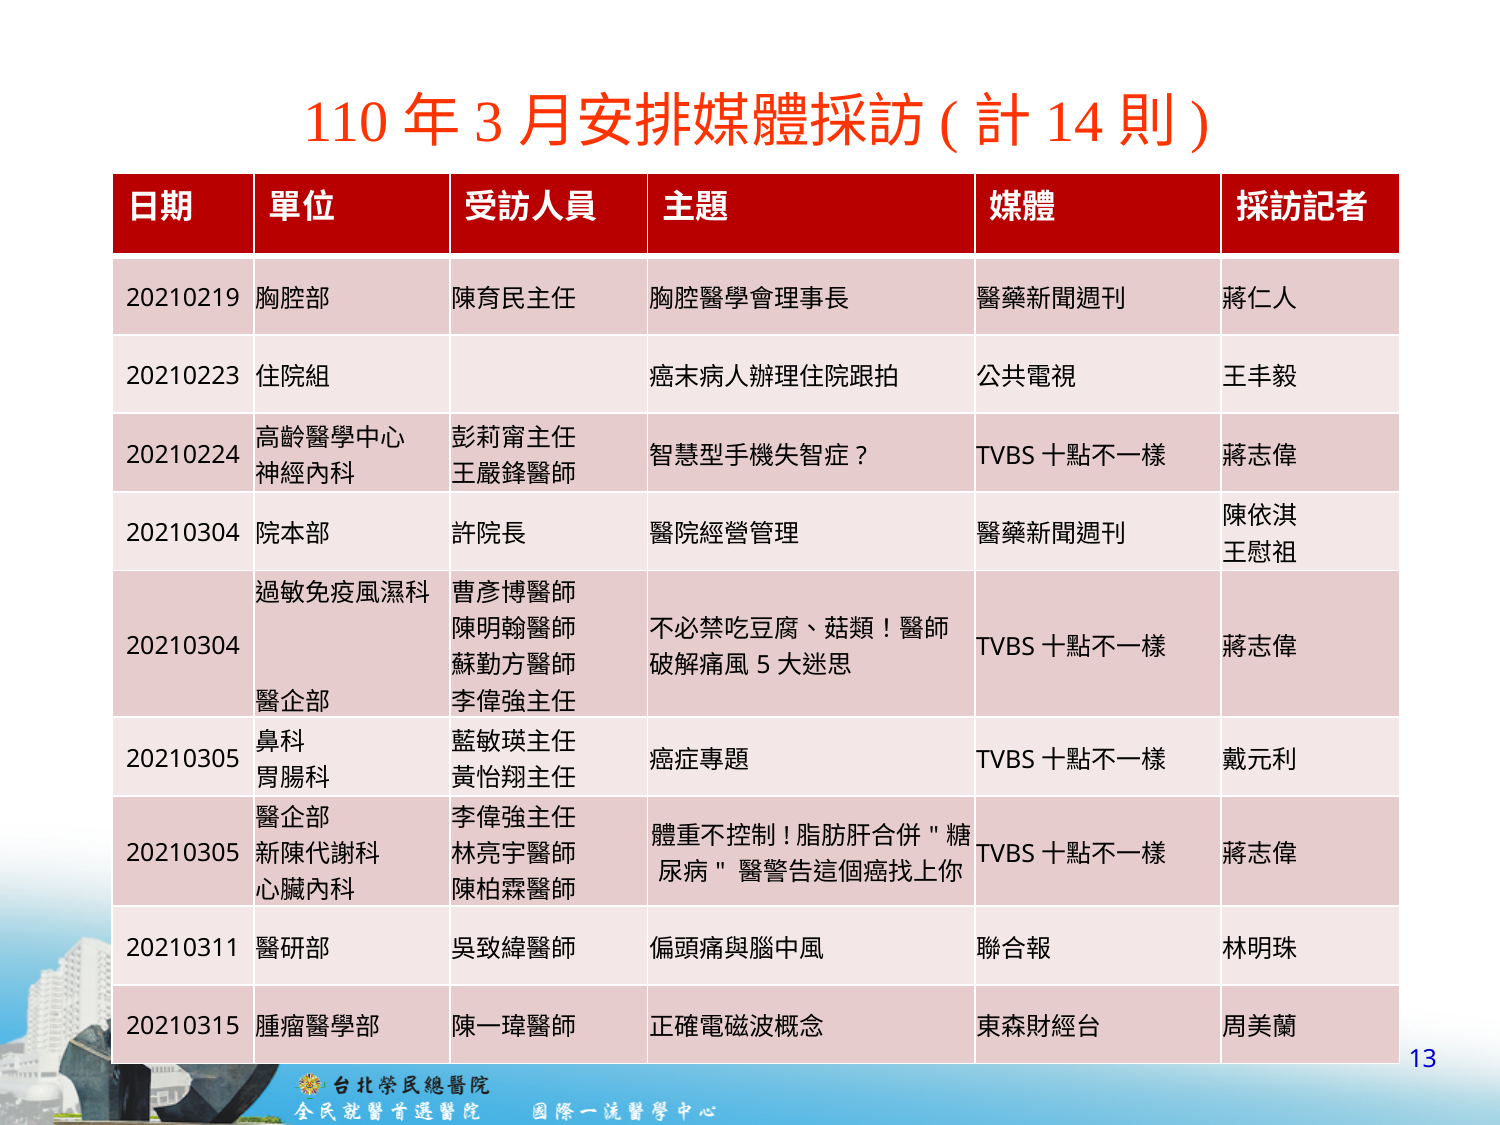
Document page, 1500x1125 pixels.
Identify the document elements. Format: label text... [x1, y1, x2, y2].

table_cell 20210305 [113, 797, 253, 905]
table_cell 東森財經台 [976, 986, 1220, 1063]
table_header 採訪記者 [1222, 174, 1399, 253]
table_cell 醫藥新聞週刊 [976, 493, 1220, 570]
table_header 主題 [648, 174, 974, 253]
table_cell 體重不控制!脂肪肝合併"糖尿病" 醫警告這個癌找上你 [648, 797, 974, 905]
table_cell 胸腔部 [255, 259, 449, 334]
table_cell 胸腔醫學會理事長 [648, 259, 974, 334]
table_cell TVBS十點不一樣 [976, 797, 1220, 905]
table_cell 陳依淇 王慰祖 [1222, 493, 1399, 570]
table_cell 醫研部 [255, 907, 449, 984]
picture [0, 0, 1500, 1125]
table_cell 吳致緯醫師 [451, 907, 647, 984]
table_cell 蔣志偉 [1222, 414, 1399, 491]
table_header 單位 [255, 174, 449, 253]
table_header 日期 [113, 174, 253, 253]
table_cell 20210219 [113, 259, 253, 334]
table_cell 癌末病人辦理住院跟拍 [648, 336, 974, 412]
table_cell [451, 336, 647, 412]
table_cell 20210224 [113, 414, 253, 491]
table_cell 曹彥博醫師 陳明翰醫師 蘇勤方醫師 李偉強主任 [451, 571, 647, 716]
table_cell 正確電磁波概念 [648, 986, 974, 1063]
table_cell 彭莉甯主任 王嚴鋒醫師 [451, 414, 647, 491]
table_cell 戴元利 [1222, 718, 1399, 795]
table_cell 偏頭痛與腦中風 [648, 907, 974, 984]
table_cell 不必禁吃豆腐、菇類！醫師破解痛風5大迷思 [648, 571, 974, 716]
table_cell TVBS十點不一樣 [976, 718, 1220, 795]
table_cell 林明珠 [1222, 907, 1399, 984]
table_cell 藍敏瑛主任 黃怡翔主任 [451, 718, 647, 795]
table_cell 王丰毅 [1222, 336, 1399, 412]
table_cell 聯合報 [976, 907, 1220, 984]
table_cell 陳一瑋醫師 [451, 986, 647, 1063]
title 110年3月安排媒體採訪(計14則) [100, 113, 1413, 161]
table_cell 20210311 [113, 907, 253, 984]
table_cell 陳育民主任 [451, 259, 647, 334]
slide_number 13 [1340, 1034, 1452, 1080]
table_cell 20210304 [113, 571, 253, 716]
table_cell 腫瘤醫學部 [255, 986, 449, 1063]
table_cell 高齡醫學中心 神經內科 [255, 414, 449, 491]
table_cell 20210223 [113, 336, 253, 412]
table_cell 蔣志偉 [1222, 797, 1399, 905]
table_header 受訪人員 [451, 174, 647, 253]
table_cell TVBS十點不一樣 [976, 414, 1220, 491]
table_cell 20210305 [113, 718, 253, 795]
table_cell 20210315 [113, 986, 253, 1063]
table_cell 住院組 [255, 336, 449, 412]
table_cell 周美蘭 [1222, 986, 1399, 1063]
table_cell 智慧型手機失智症? [648, 414, 974, 491]
table_cell 院本部 [255, 493, 449, 570]
table_cell 醫企部 新陳代謝科 心臟內科 [255, 797, 449, 905]
table_cell 公共電視 [976, 336, 1220, 412]
table_cell 蔣仁人 [1222, 259, 1399, 334]
table_cell TVBS十點不一樣 [976, 571, 1220, 716]
table_cell 20210304 [113, 493, 253, 570]
table_cell 癌症專題 [648, 718, 974, 795]
table_cell 蔣志偉 [1222, 571, 1399, 716]
table_cell 許院長 [451, 493, 647, 570]
table_cell 醫院經營管理 [648, 493, 974, 570]
table_header 媒體 [976, 174, 1220, 253]
table_cell 醫藥新聞週刊 [976, 259, 1220, 334]
table_cell 李偉強主任 林亮宇醫師 陳柏霖醫師 [451, 797, 647, 905]
table_cell 鼻科 胃腸科 [255, 718, 449, 795]
table_cell 過敏免疫風濕科 醫企部 [255, 571, 449, 716]
